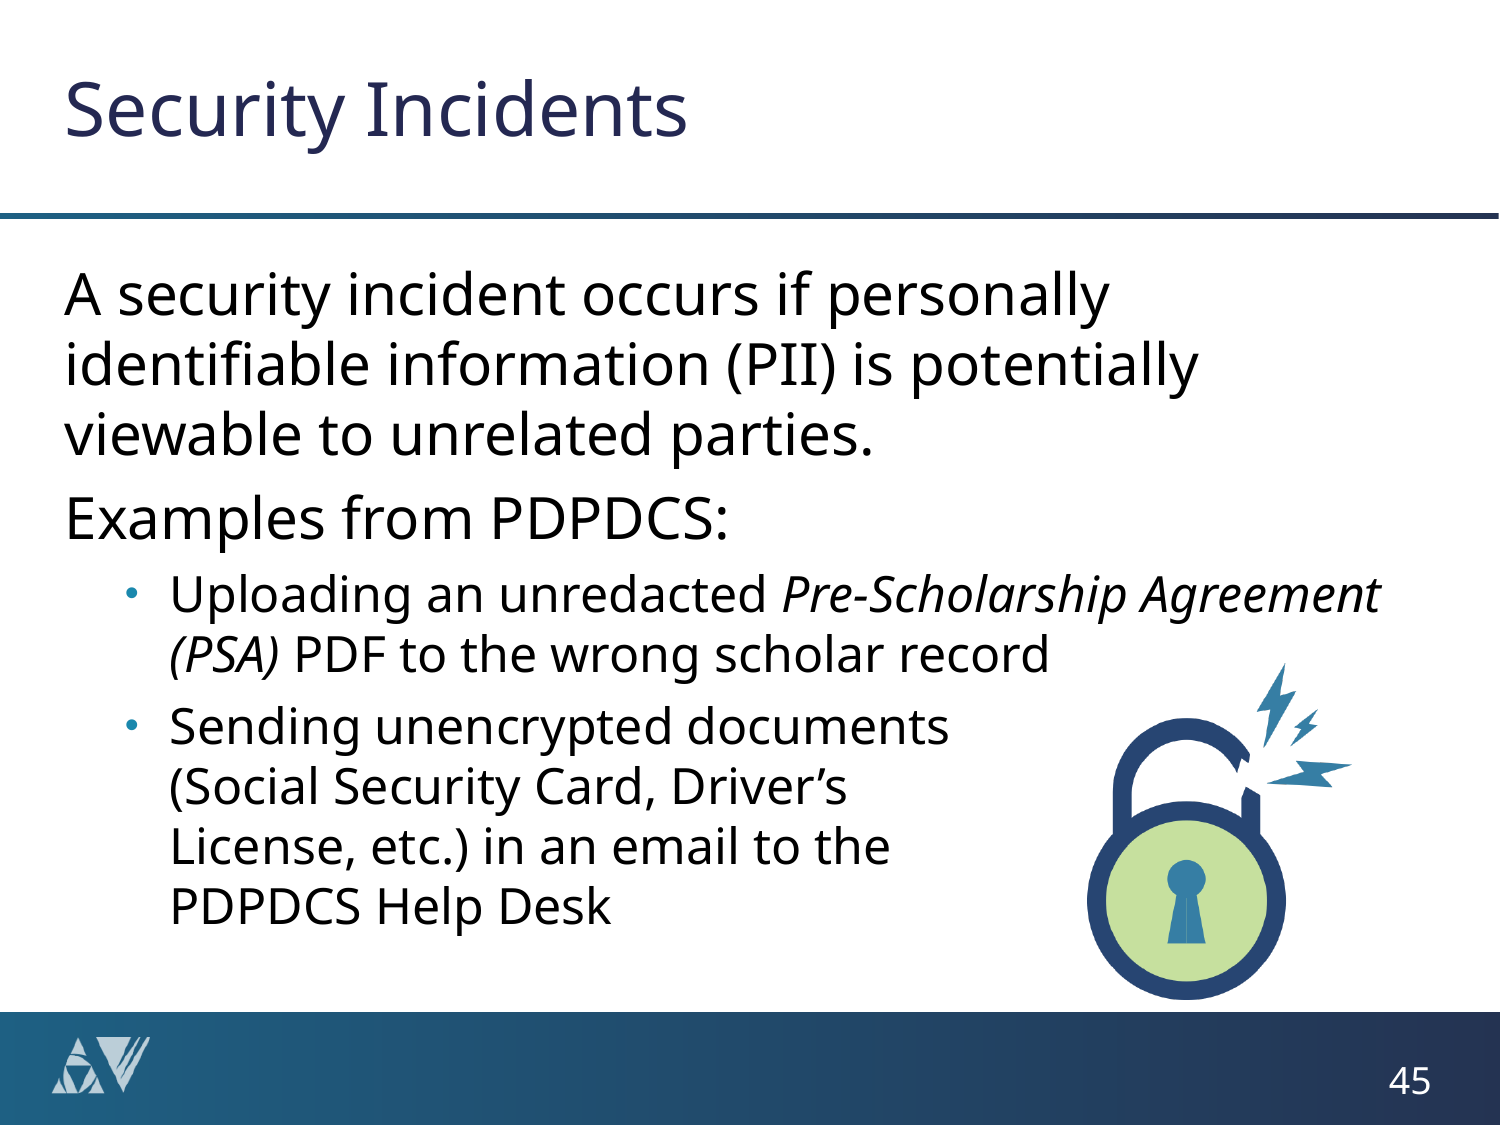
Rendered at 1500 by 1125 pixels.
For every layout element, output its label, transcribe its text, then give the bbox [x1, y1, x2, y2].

list A security incident occurs if personally identifiable information (PII) is potentially viewable to unrelated parties. Examples from PDPDCS: Uploading an unredacted Pre-Scholarship Agreement (PSA) PDF to the wrong scholar record Sending unencrypted documents (Social Security Card, Driver’s License, etc.) in an email to the PDPDCS Help Desk [50, 249, 1438, 988]
picture [1050, 663, 1388, 1001]
title Security Incidents [50, 24, 1438, 188]
slide_number 45 [1374, 1050, 1462, 1091]
picture [50, 1037, 150, 1094]
